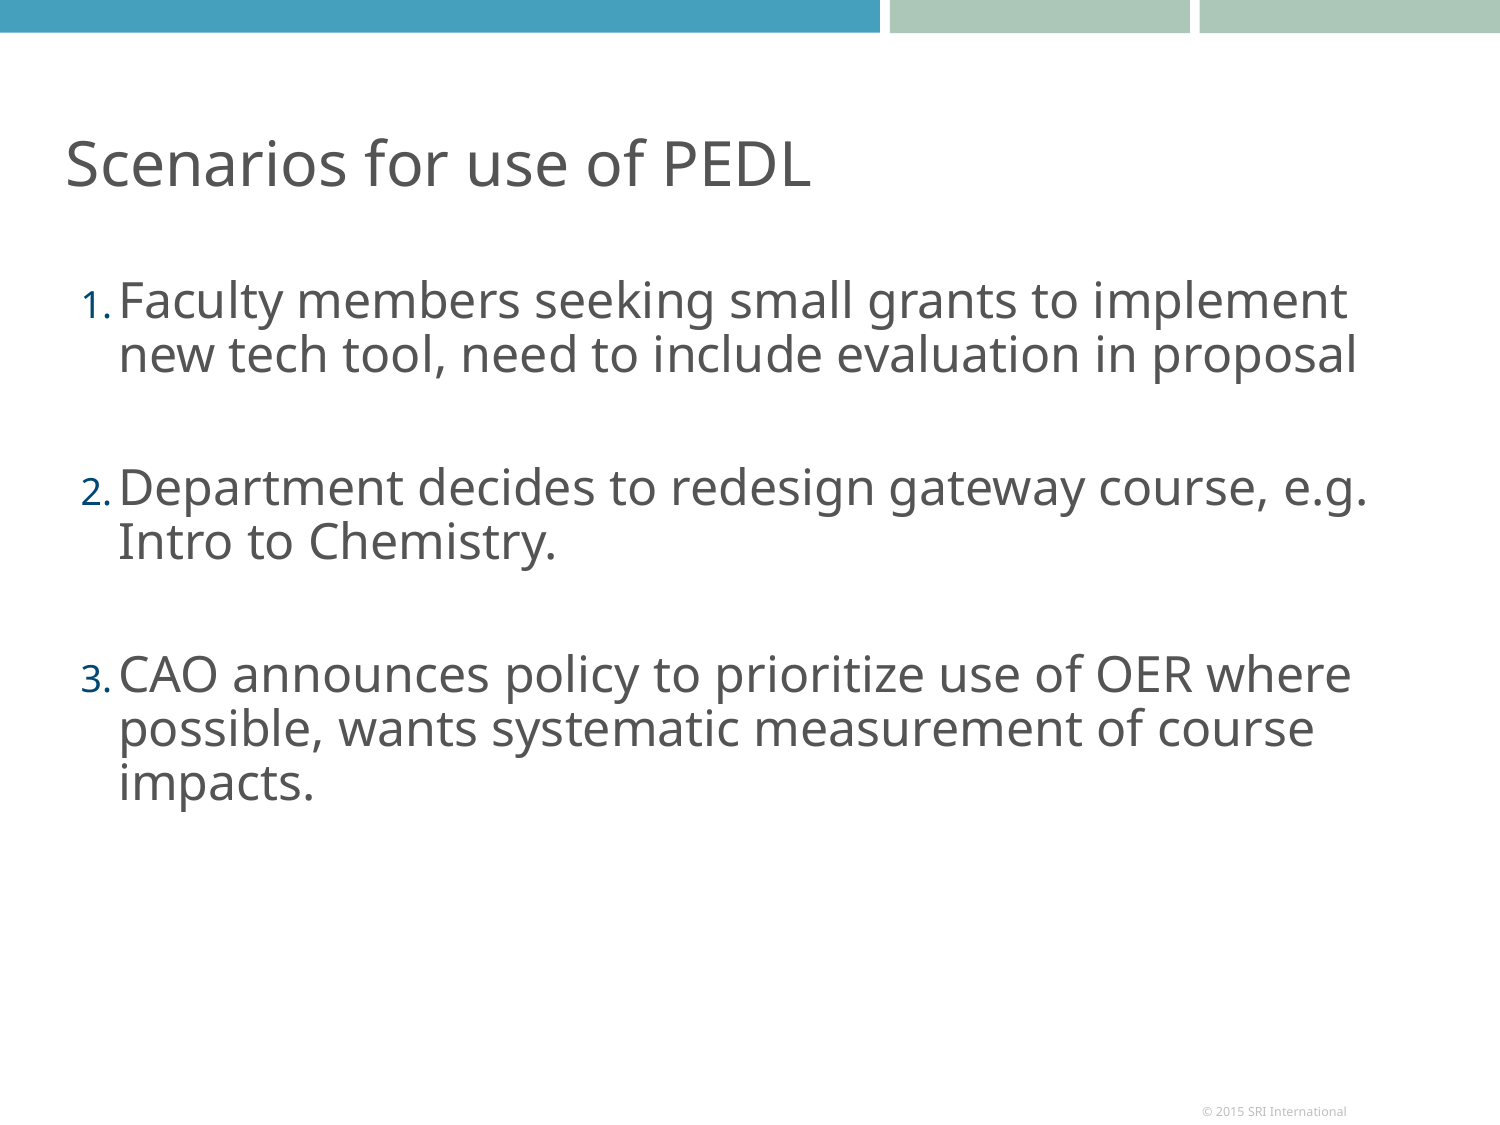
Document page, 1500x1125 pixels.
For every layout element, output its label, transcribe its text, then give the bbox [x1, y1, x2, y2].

title Scenarios for use of PEDL [65, 38, 1435, 200]
list Faculty members seeking small grants to implement new tech tool, need to include evaluation in proposal Department decides to redesign gateway course, e.g. Intro to Chemistry. CAO announces policy to prioritize use of OER where possible, wants systematic measurement of course impacts. [65, 267, 1432, 1048]
